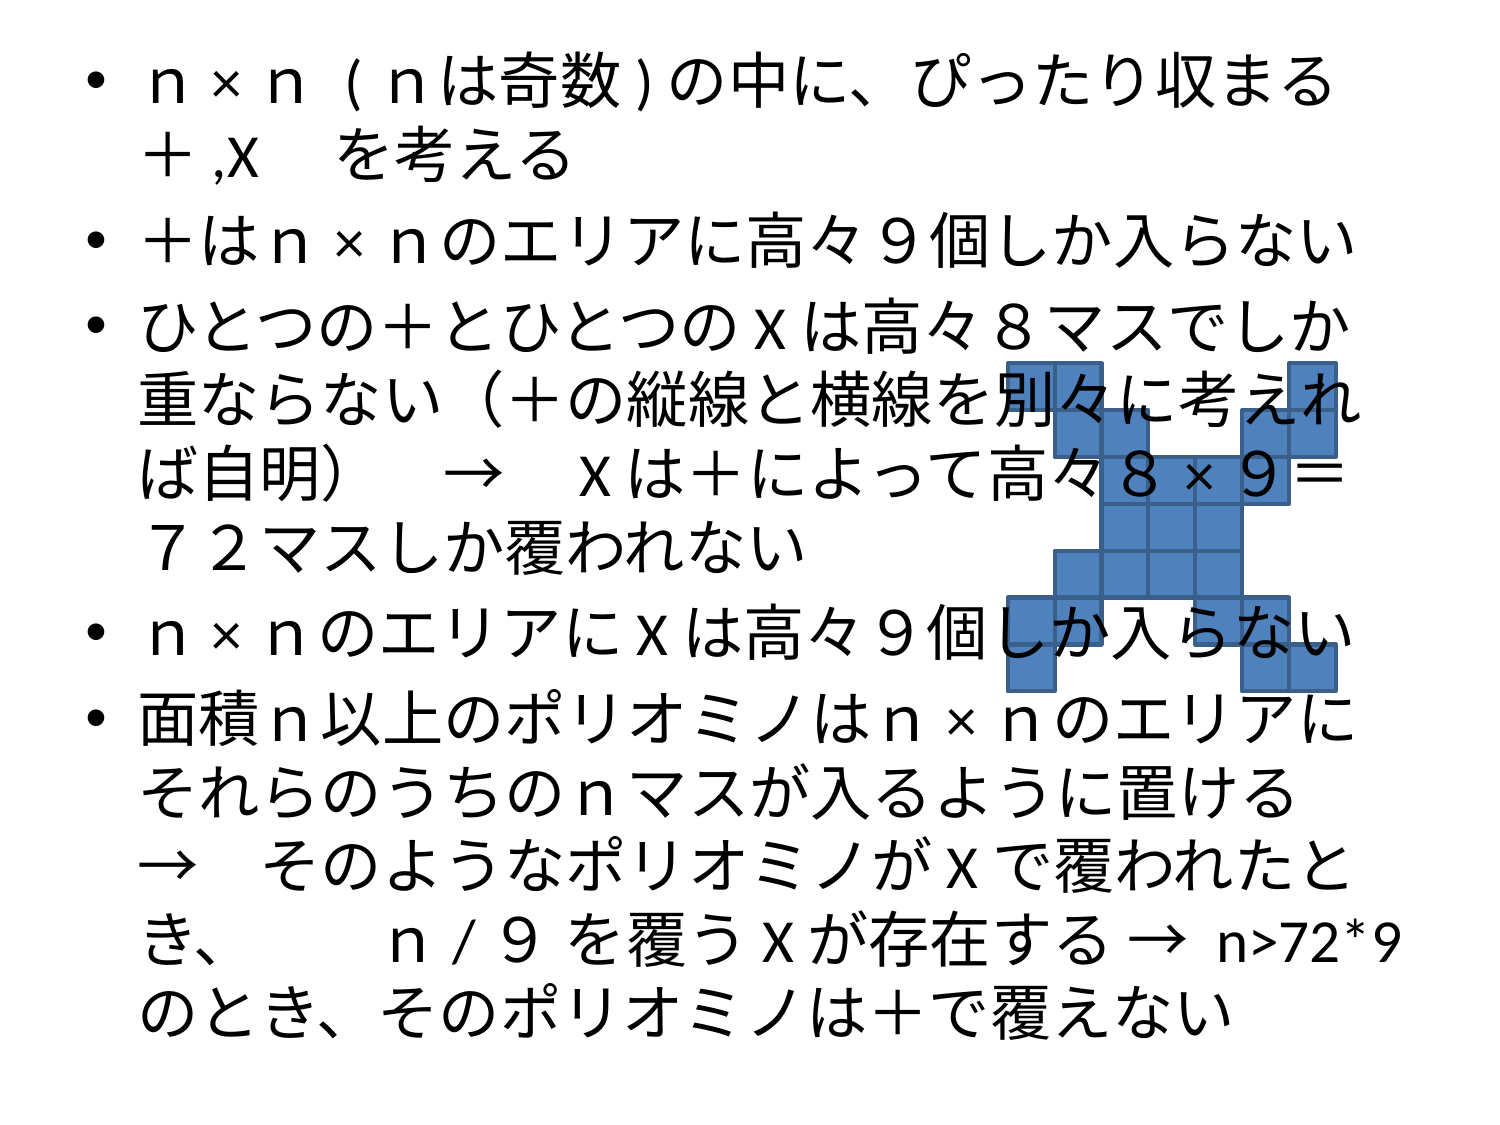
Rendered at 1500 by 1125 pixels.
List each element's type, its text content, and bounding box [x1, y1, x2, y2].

list ｎ×ｎ (ｎは奇数)の中に、ぴったり収まる＋,X を考える ＋はｎ×ｎのエリアに高々９個しか入らない ひとつの＋とひとつのXは高々８マスでしか重ならない（＋の縦線と横線を別々に考えれば自明） → Xは＋によって高々８×９＝７２マスしか覆われない ｎ×ｎのエリアにXは高々９個しか入らない 面積ｎ以上のポリオミノはｎ×ｎのエリアにそれらのうちのｎマスが入るように置ける → そのようなポリオミノがXで覆われたとき、 ｎ/９ を覆うXが存在する → n>72*9 のとき、そのポリオミノは＋で覆えない [70, 35, 1421, 1079]
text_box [1007, 362, 1337, 692]
